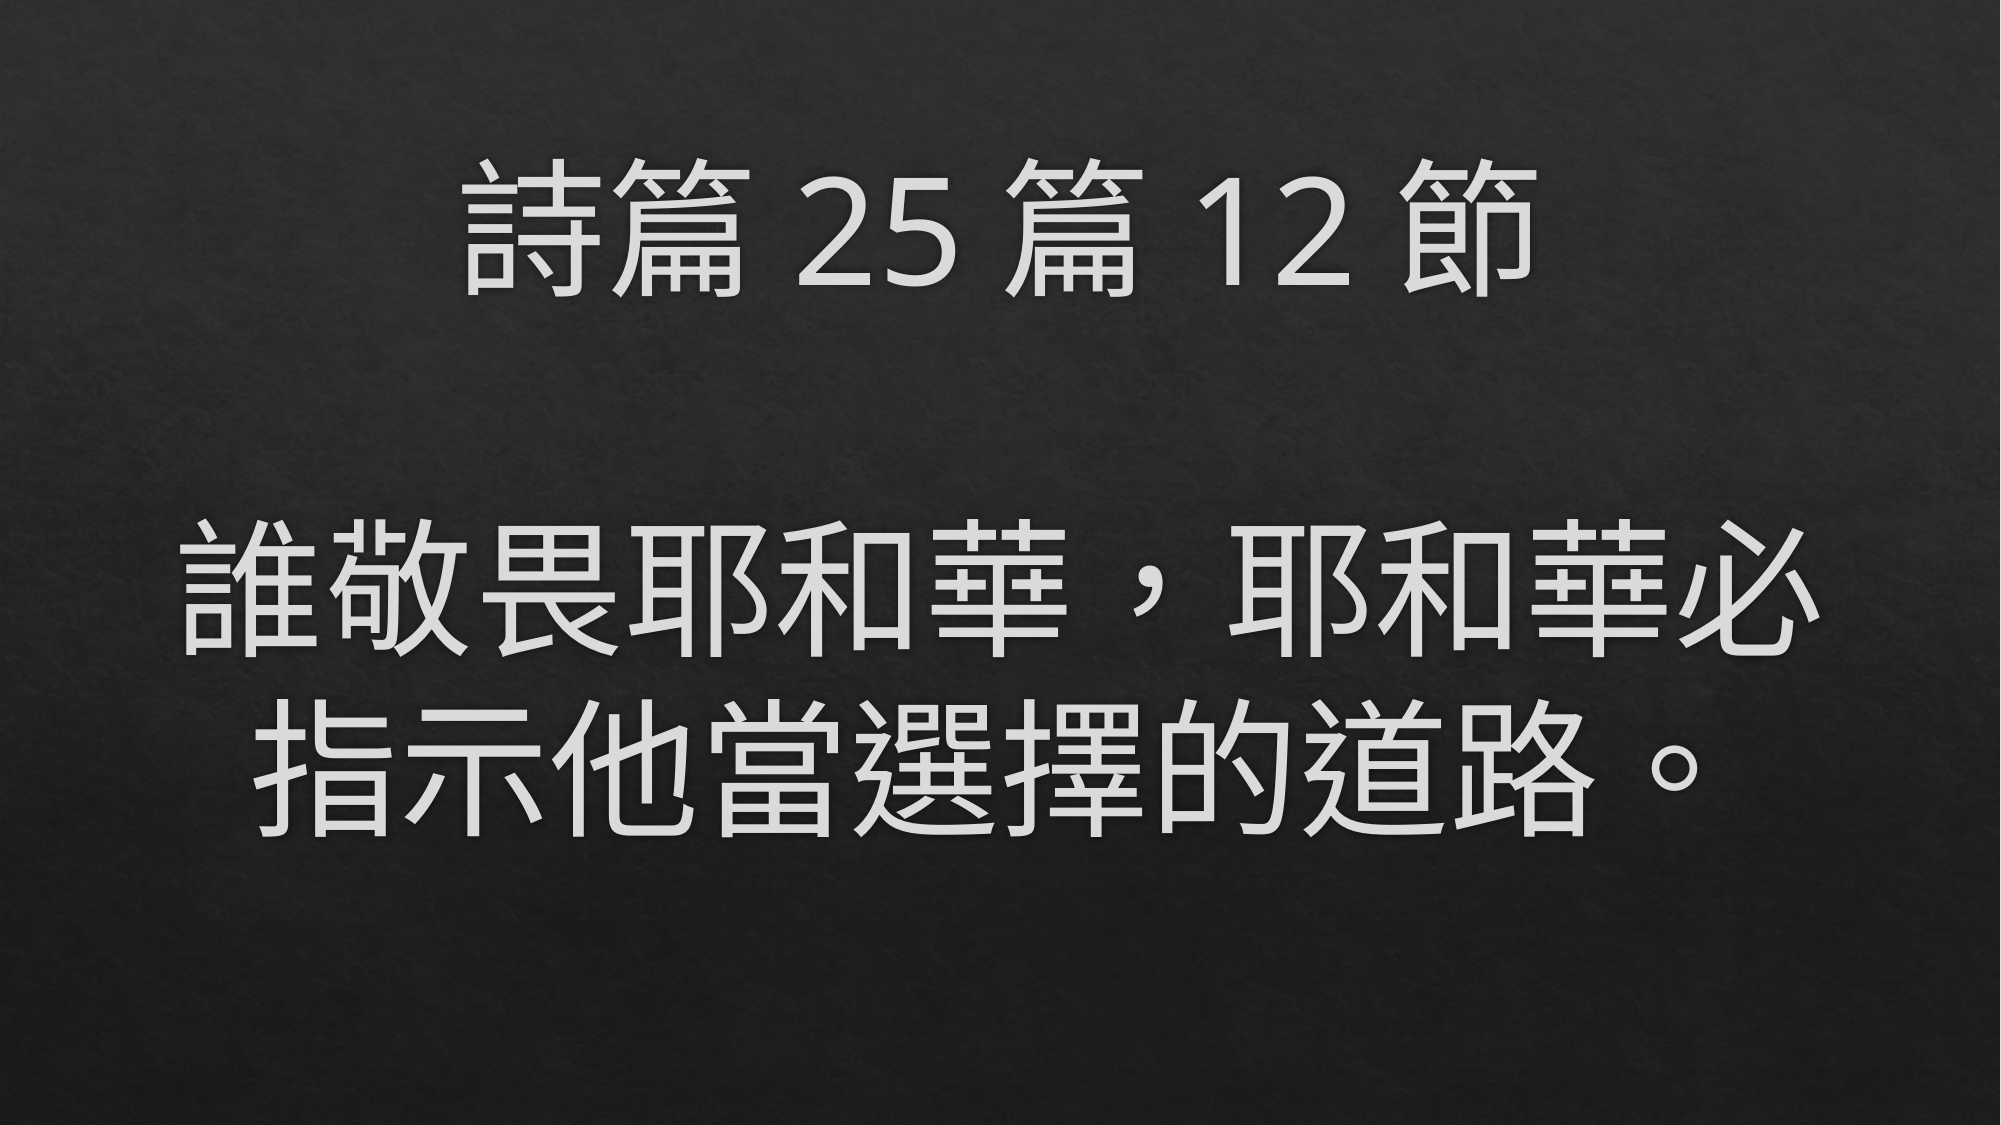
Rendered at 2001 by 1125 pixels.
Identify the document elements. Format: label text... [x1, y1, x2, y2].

title 詩篇25篇12節 誰敬畏耶和華，耶和華必指示他當選擇的道路。 [150, 415, 1850, 575]
